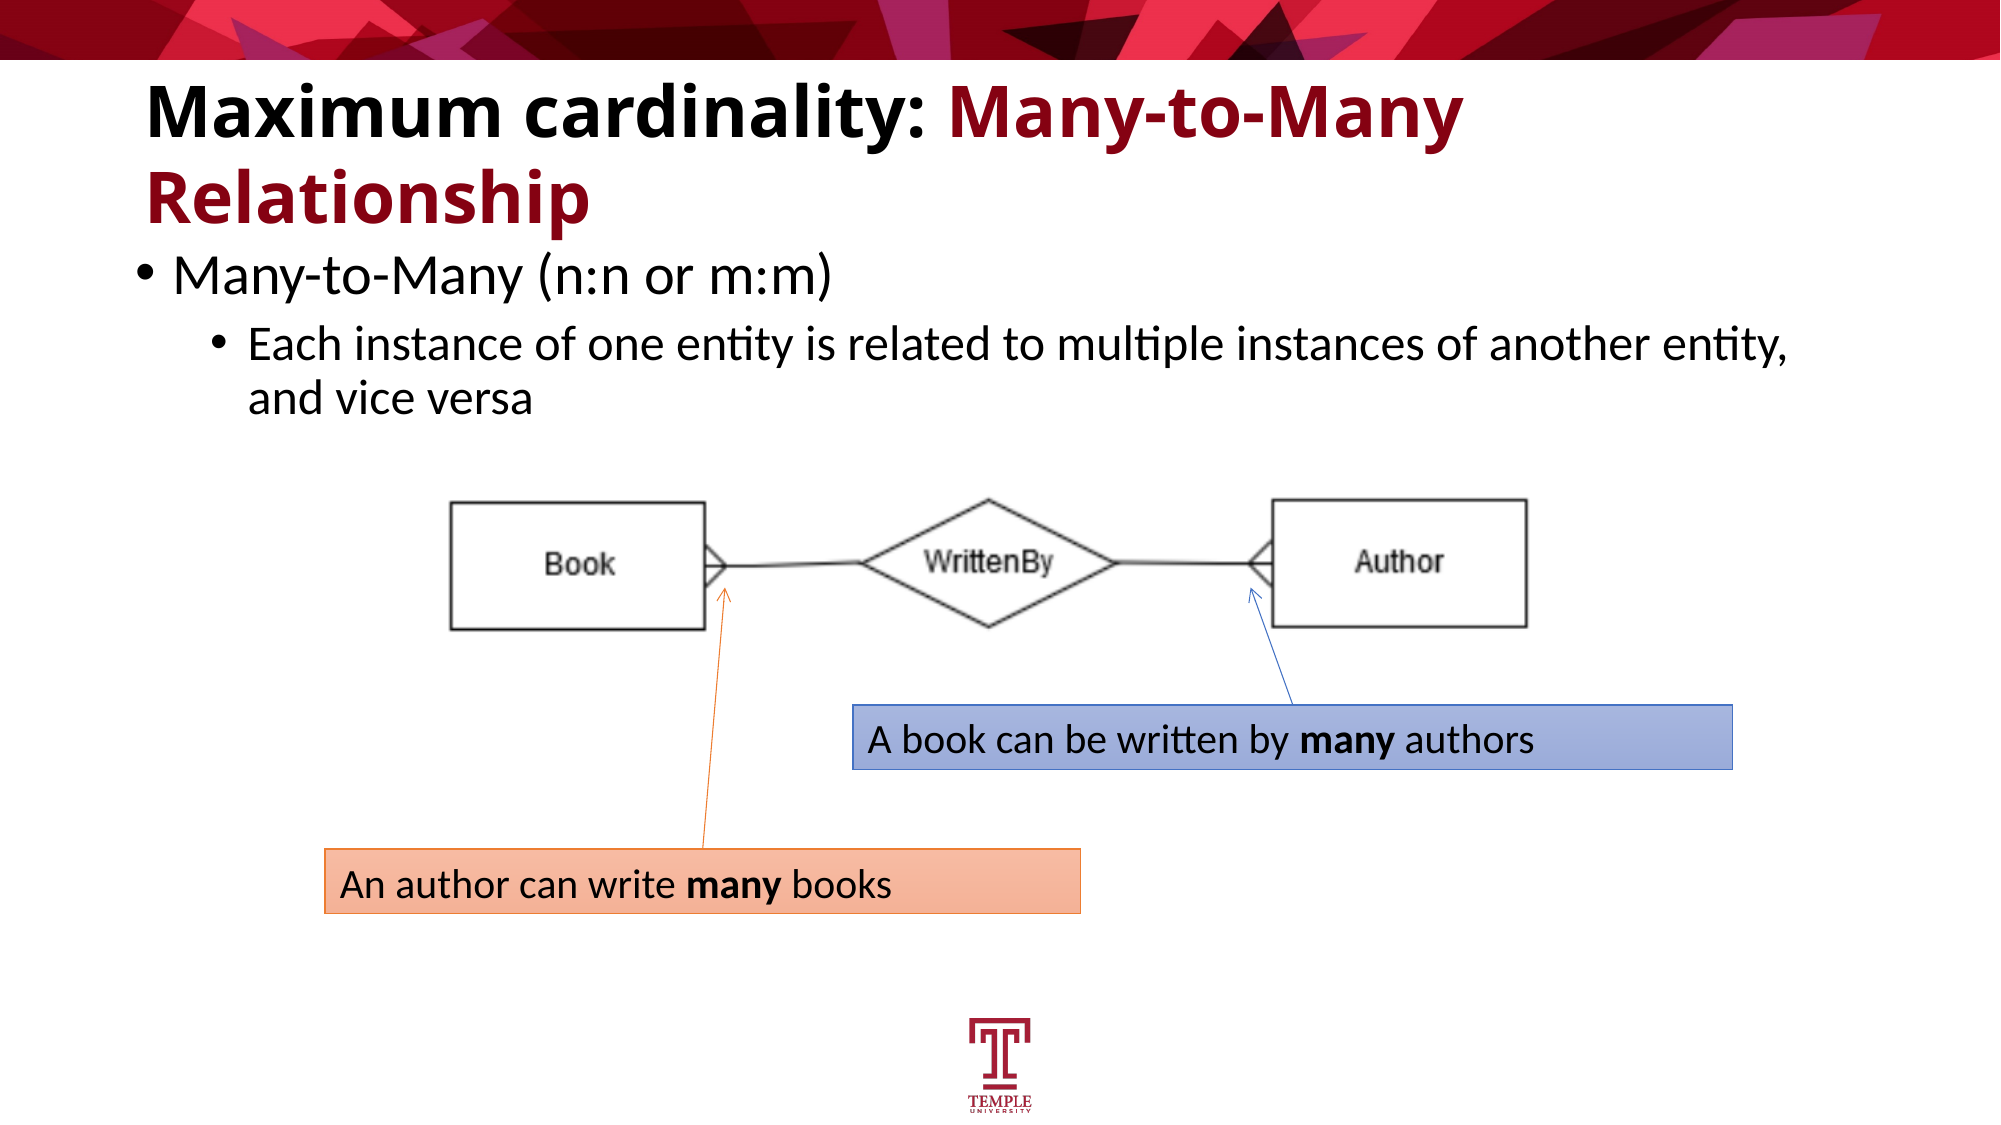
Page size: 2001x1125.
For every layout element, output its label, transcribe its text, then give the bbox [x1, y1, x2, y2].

list Many-to-Many (n:n or m:m) Each instance of one entity is related to multiple instances of another entity, and vice versa [120, 236, 1880, 447]
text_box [1250, 587, 1293, 705]
picture [419, 446, 1581, 679]
text_box Maximum cardinality: Many-to-Many Relationship [129, 60, 1913, 246]
text_box An author can write many books [324, 848, 1081, 914]
picture [0, 0, 2000, 60]
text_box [702, 587, 725, 849]
picture [967, 1018, 1032, 1113]
text_box A book can be written by many authors [852, 704, 1733, 770]
